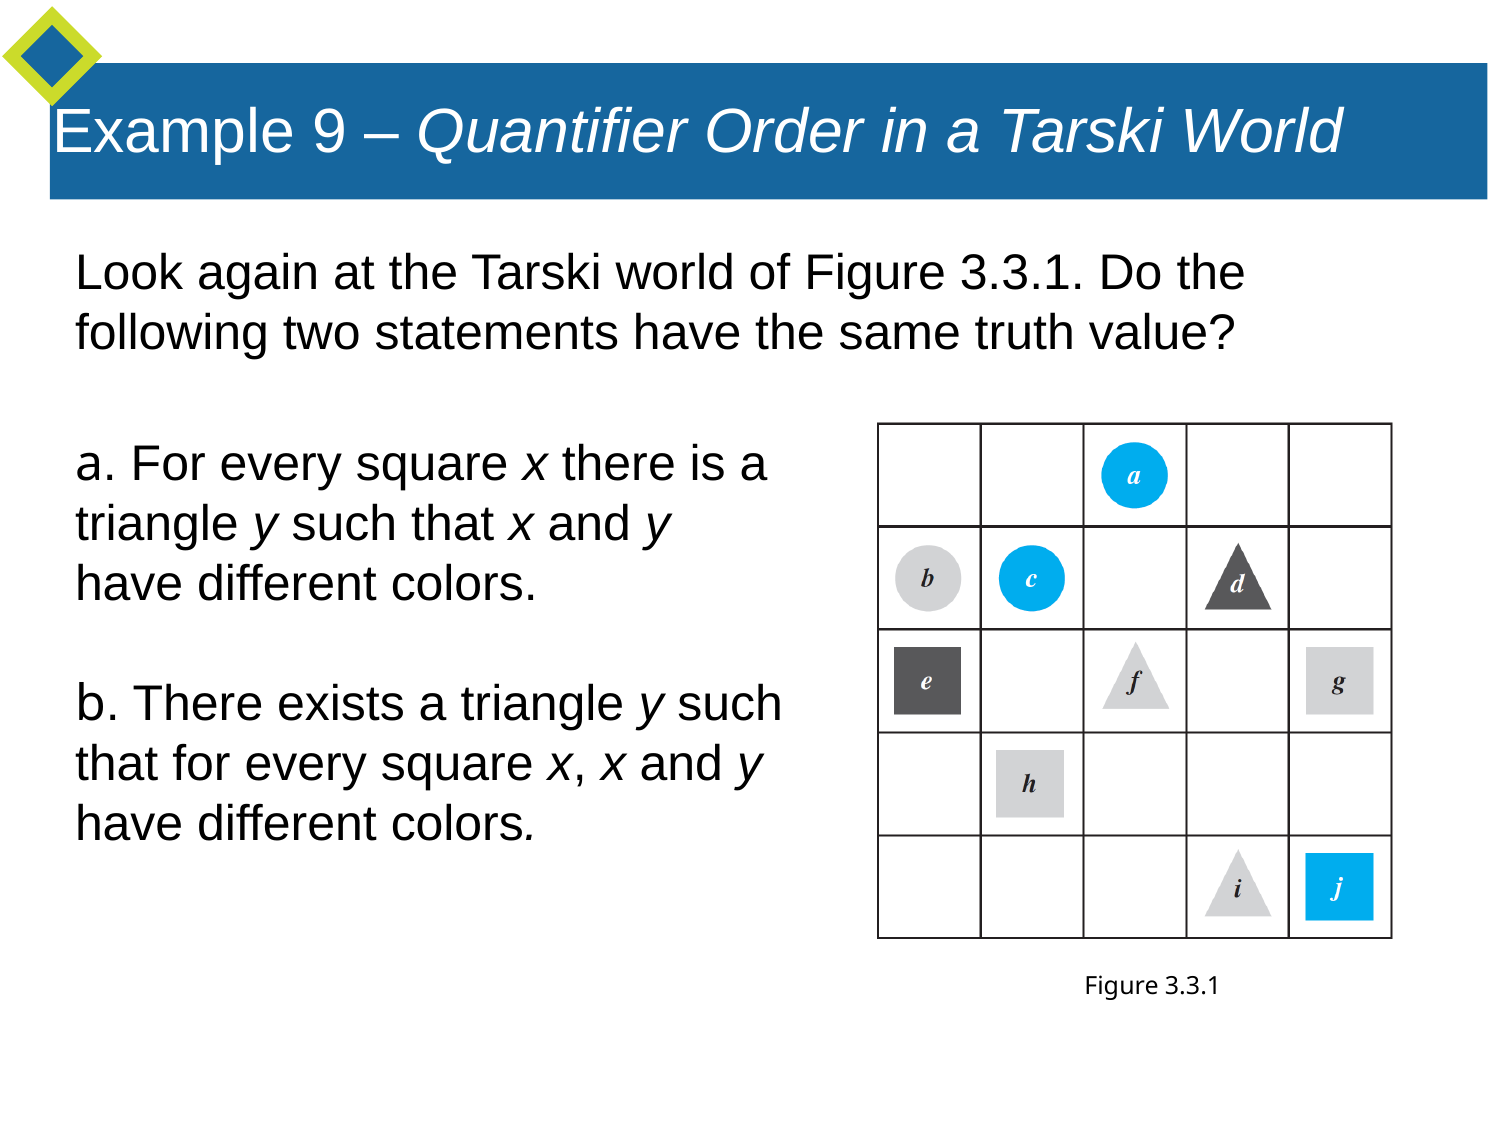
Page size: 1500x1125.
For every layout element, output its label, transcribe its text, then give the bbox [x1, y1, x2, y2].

picture [863, 412, 1401, 947]
list Look again at the Tarski world of Figure 3.3.1. Do the following two statements have the same truth value? a. For every square x there is a triangle y such that x and y have different colors. b. There exists a triangle y such that for every square x, x and y have different colors. [75, 239, 1425, 1103]
text_box Figure 3.3.1 [1076, 962, 1229, 1008]
title Example 9 – Quantifier Order in a Tarski World [52, 33, 1403, 221]
